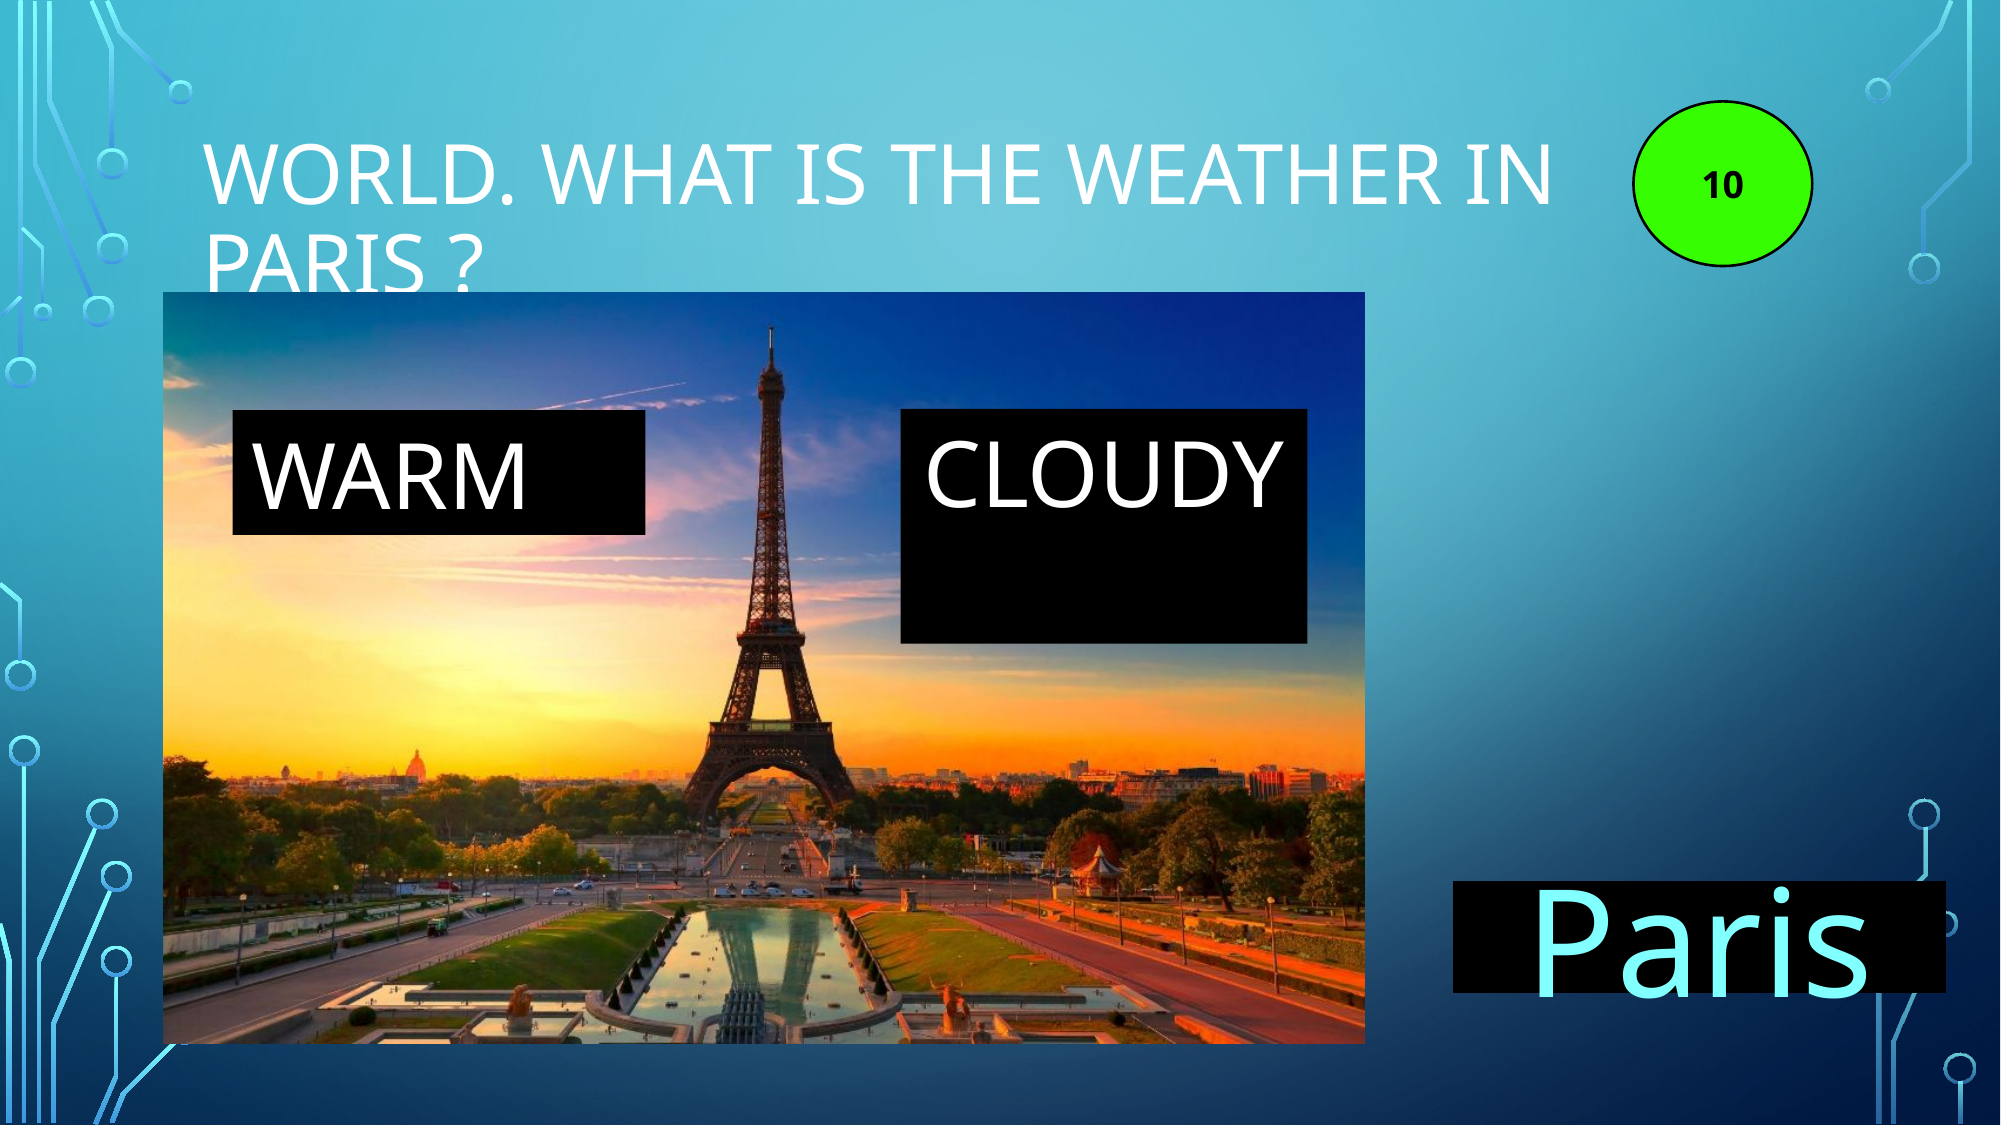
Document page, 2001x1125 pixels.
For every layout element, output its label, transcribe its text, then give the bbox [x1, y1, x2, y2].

text_box 10 [1632, 100, 1814, 268]
title WORLD. What is the weather in Paris ? [187, 101, 1813, 344]
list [163, 292, 1365, 1044]
text_box Paris [1453, 881, 1946, 993]
